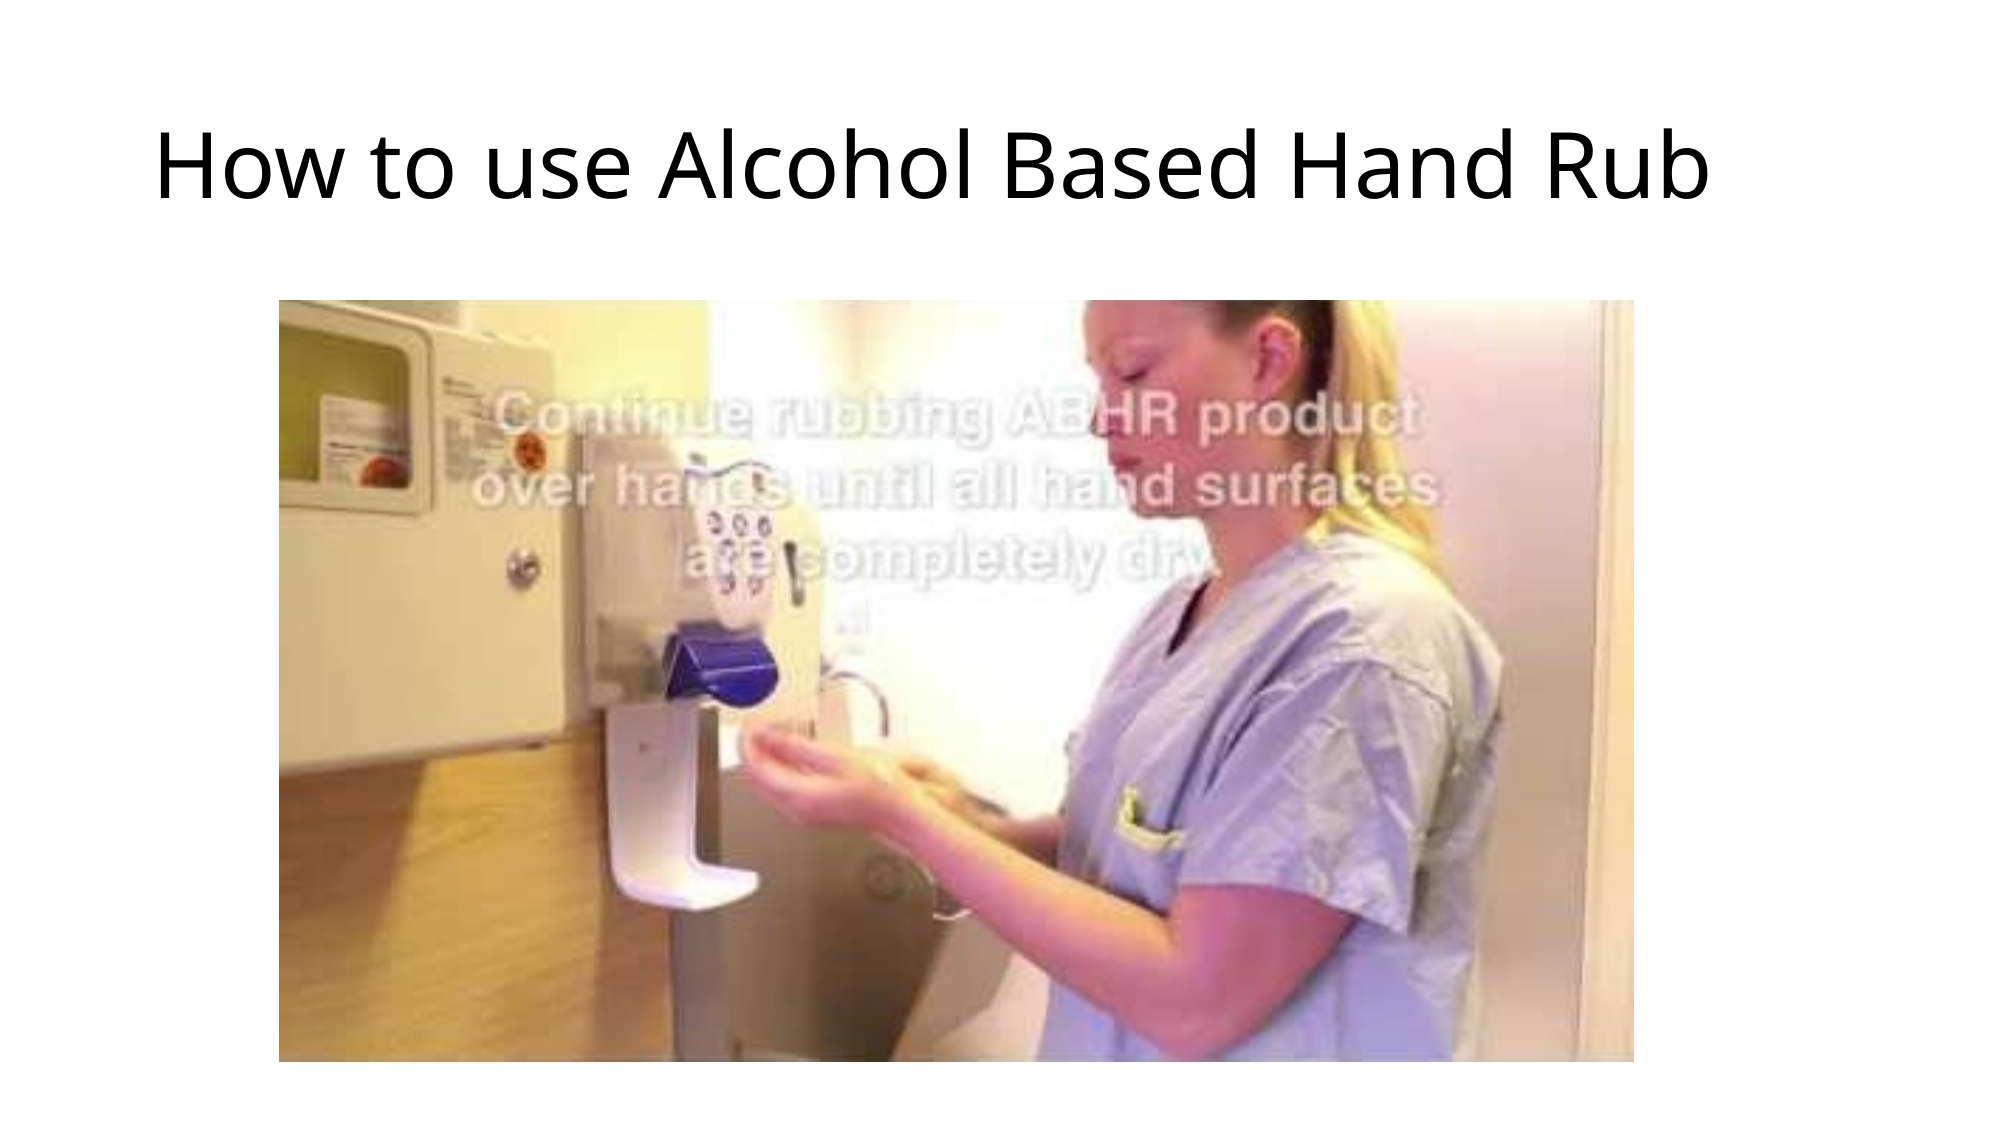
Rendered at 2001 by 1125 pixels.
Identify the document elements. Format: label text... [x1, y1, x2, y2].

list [278, 299, 1635, 1062]
title How to use Alcohol Based Hand Rub [137, 59, 1863, 278]
